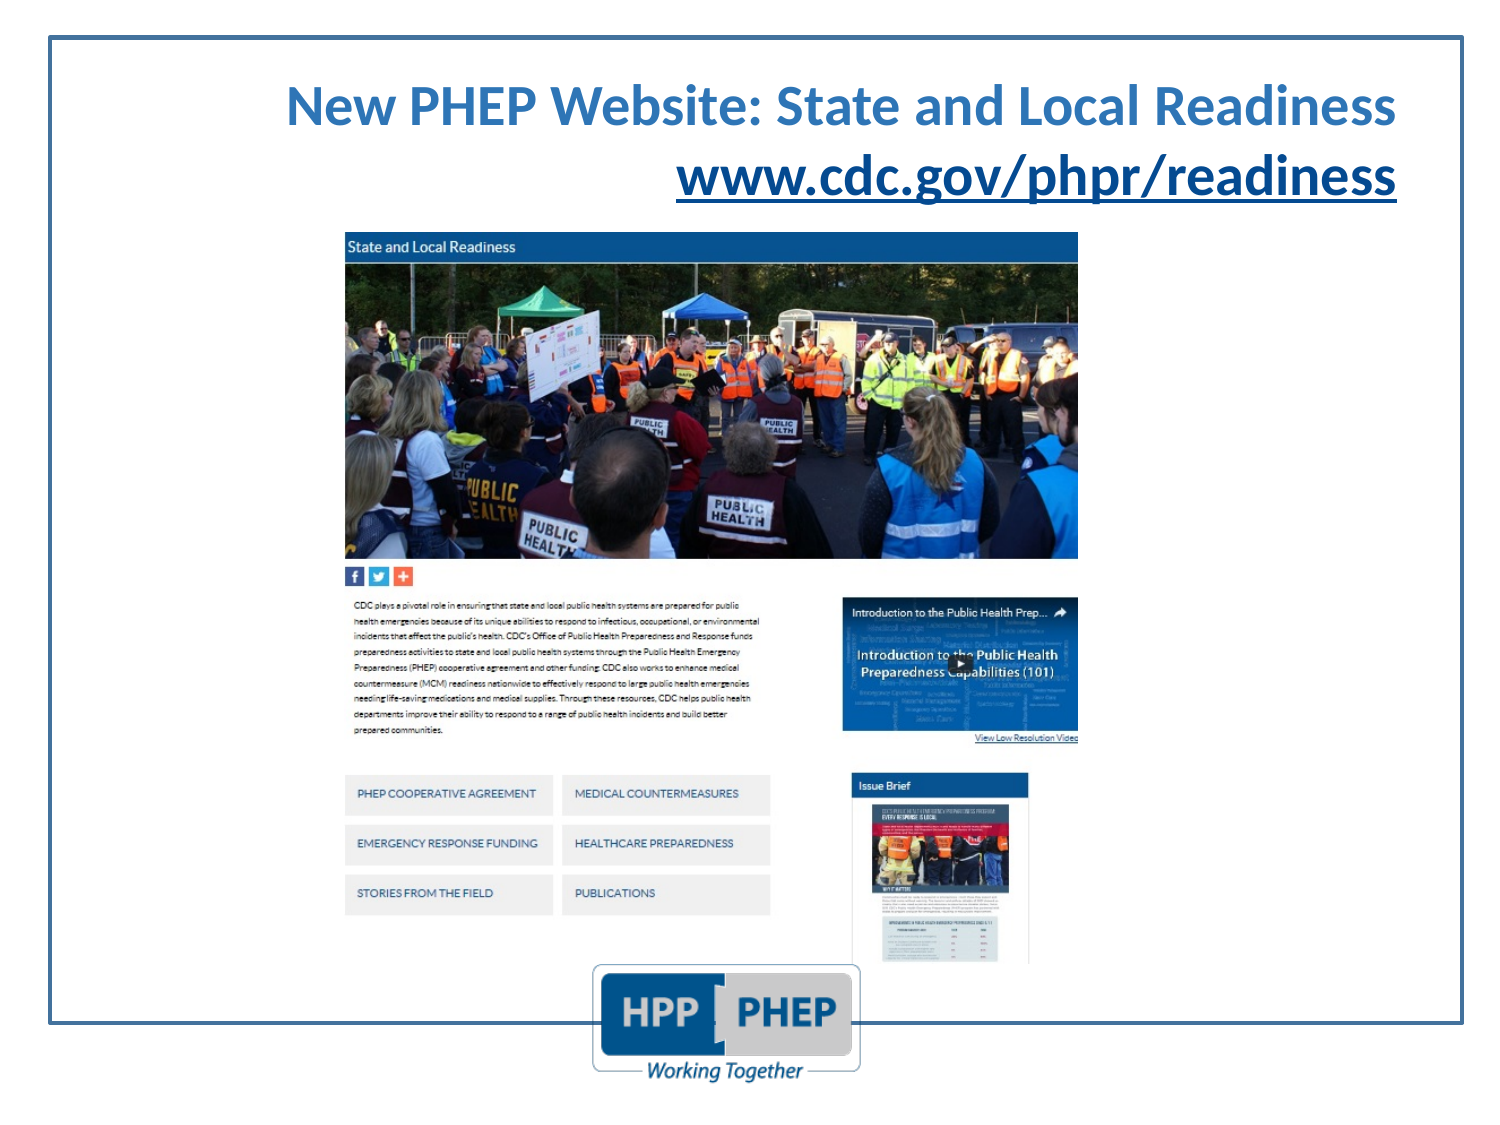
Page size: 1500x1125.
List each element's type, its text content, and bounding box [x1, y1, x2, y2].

picture [344, 232, 1078, 1089]
title New PHEP Website: State and Local Readiness www.cdc.gov/phpr/readiness [75, 62, 1425, 212]
